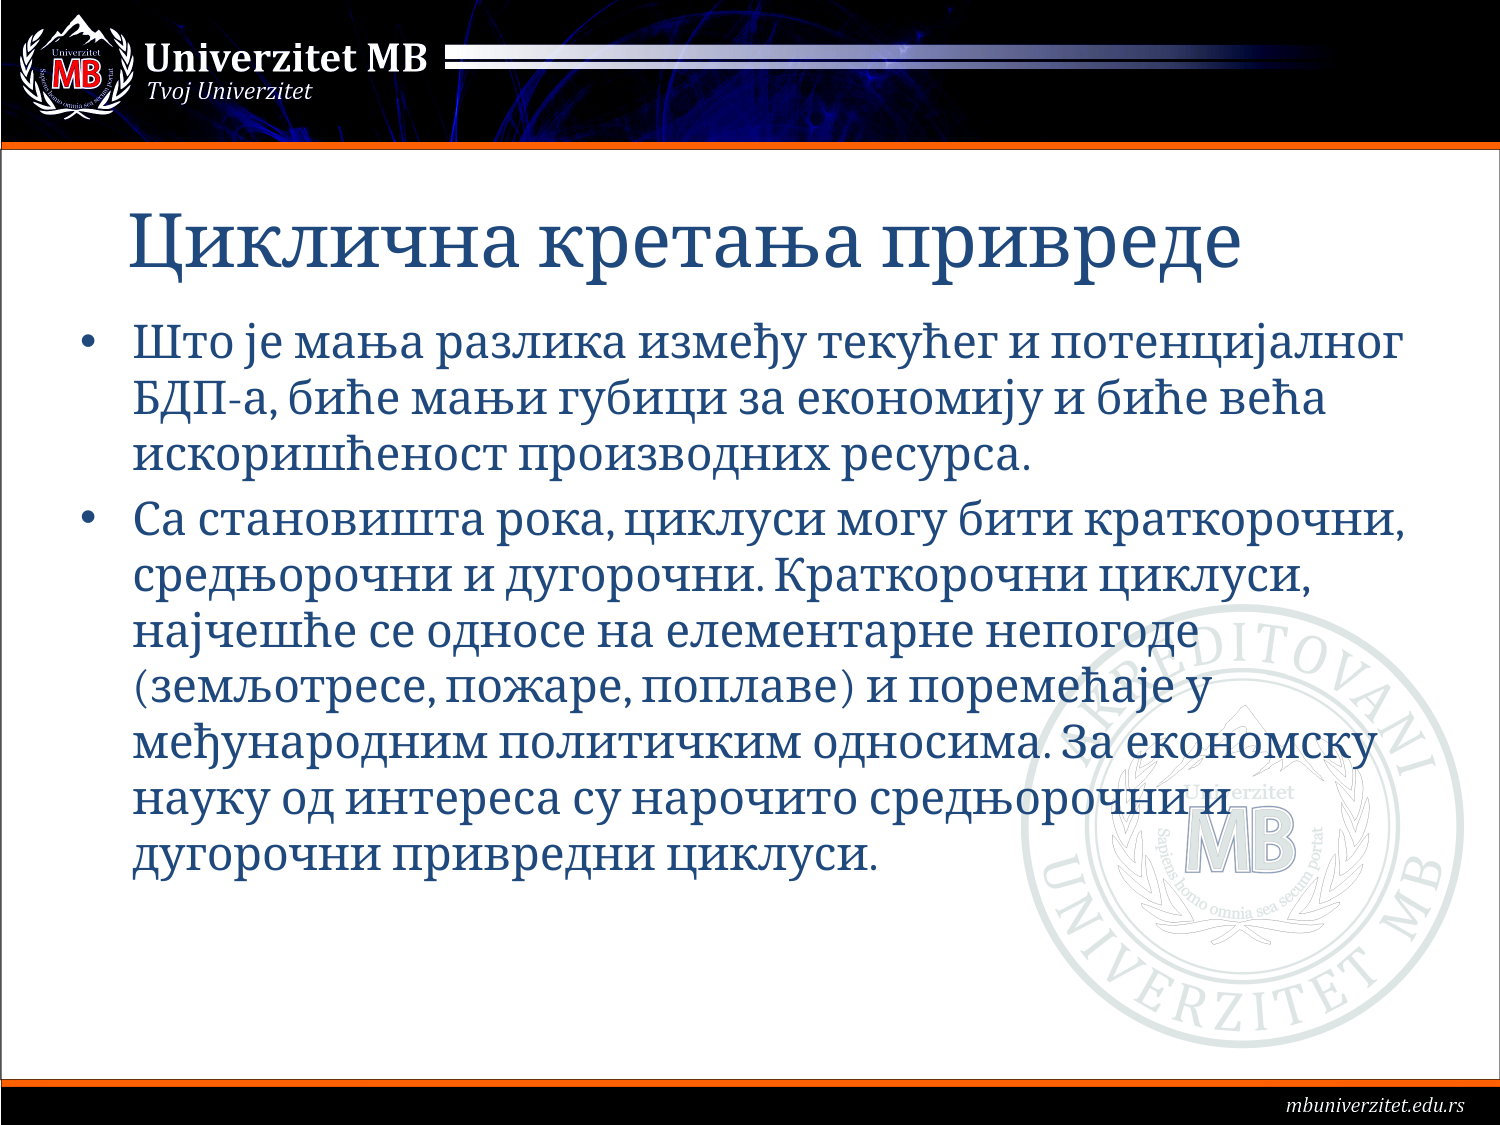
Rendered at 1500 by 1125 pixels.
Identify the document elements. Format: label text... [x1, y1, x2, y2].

subtitle Што је мања разлика између текућег и потенцијалног БДП-а, биће мањи губици за економију и биће већа искоришћеност производних ресурса. Са становишта рока, циклуси могу бити краткорочни, средњорочни и дугорочни. Краткорочни циклуси, најчешће се односе на елементарне непогоде (земљотресе, пожаре, поплаве) и поремећаје у међународним политичким односима. За економску науку од интереса су нарочито средњорочни и дугорочни привредни циклуси. [64, 305, 1436, 988]
picture [0, 0, 1500, 1125]
title Циклична кретања привреде [112, 172, 1388, 303]
